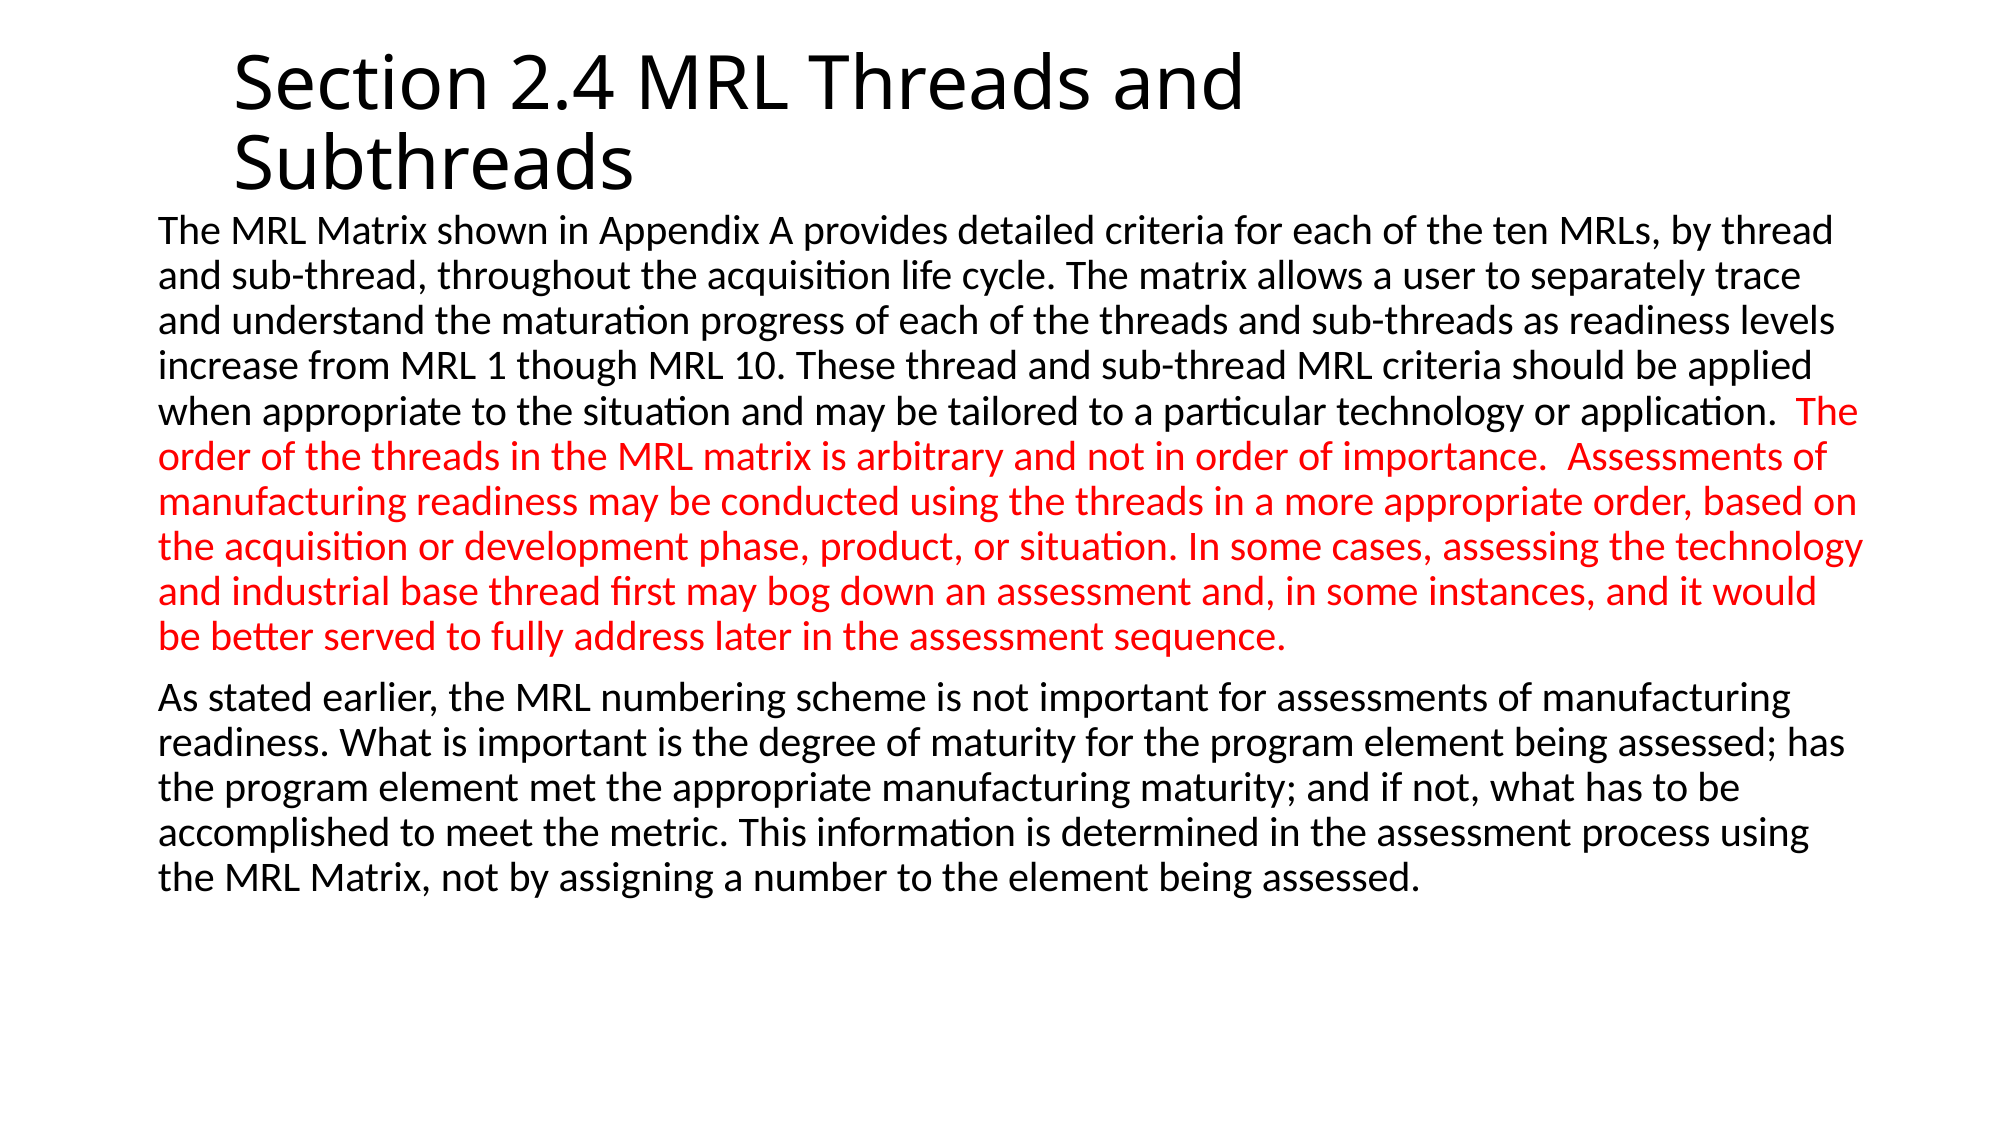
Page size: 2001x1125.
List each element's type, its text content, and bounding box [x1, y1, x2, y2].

title Section 2.4 MRL Threads and Subthreads [218, 17, 1553, 200]
list The MRL Matrix shown in Appendix A provides detailed criteria for each of the ten MRLs, by thread and sub-thread, throughout the acquisition life cycle. The matrix allows a user to separately trace and understand the maturation progress of each of the threads and sub-threads as readiness levels increase from MRL 1 though MRL 10. These thread and sub-thread MRL criteria should be applied when appropriate to the situation and may be tailored to a particular technology or application. The order of the threads in the MRL matrix is arbitrary and not in order of importance. Assessments of manufacturing readiness may be conducted using the threads in a more appropriate order, based on the acquisition or development phase, product, or situation. In some cases, assessing the technology and industrial base thread first may bog down an assessment and, in some instances, and it would be better served to fully address later in the assessment sequence. As stated earlier, the MRL numbering scheme is not important for assessments of manufacturing readiness. What is important is the degree of maturity for the program element being assessed; has the program element met the appropriate manufacturing maturity; and if not, what has to be accomplished to meet the metric. This information is determined in the assessment process using the MRL Matrix, not by assigning a number to the element being assessed. [142, 200, 1882, 1013]
